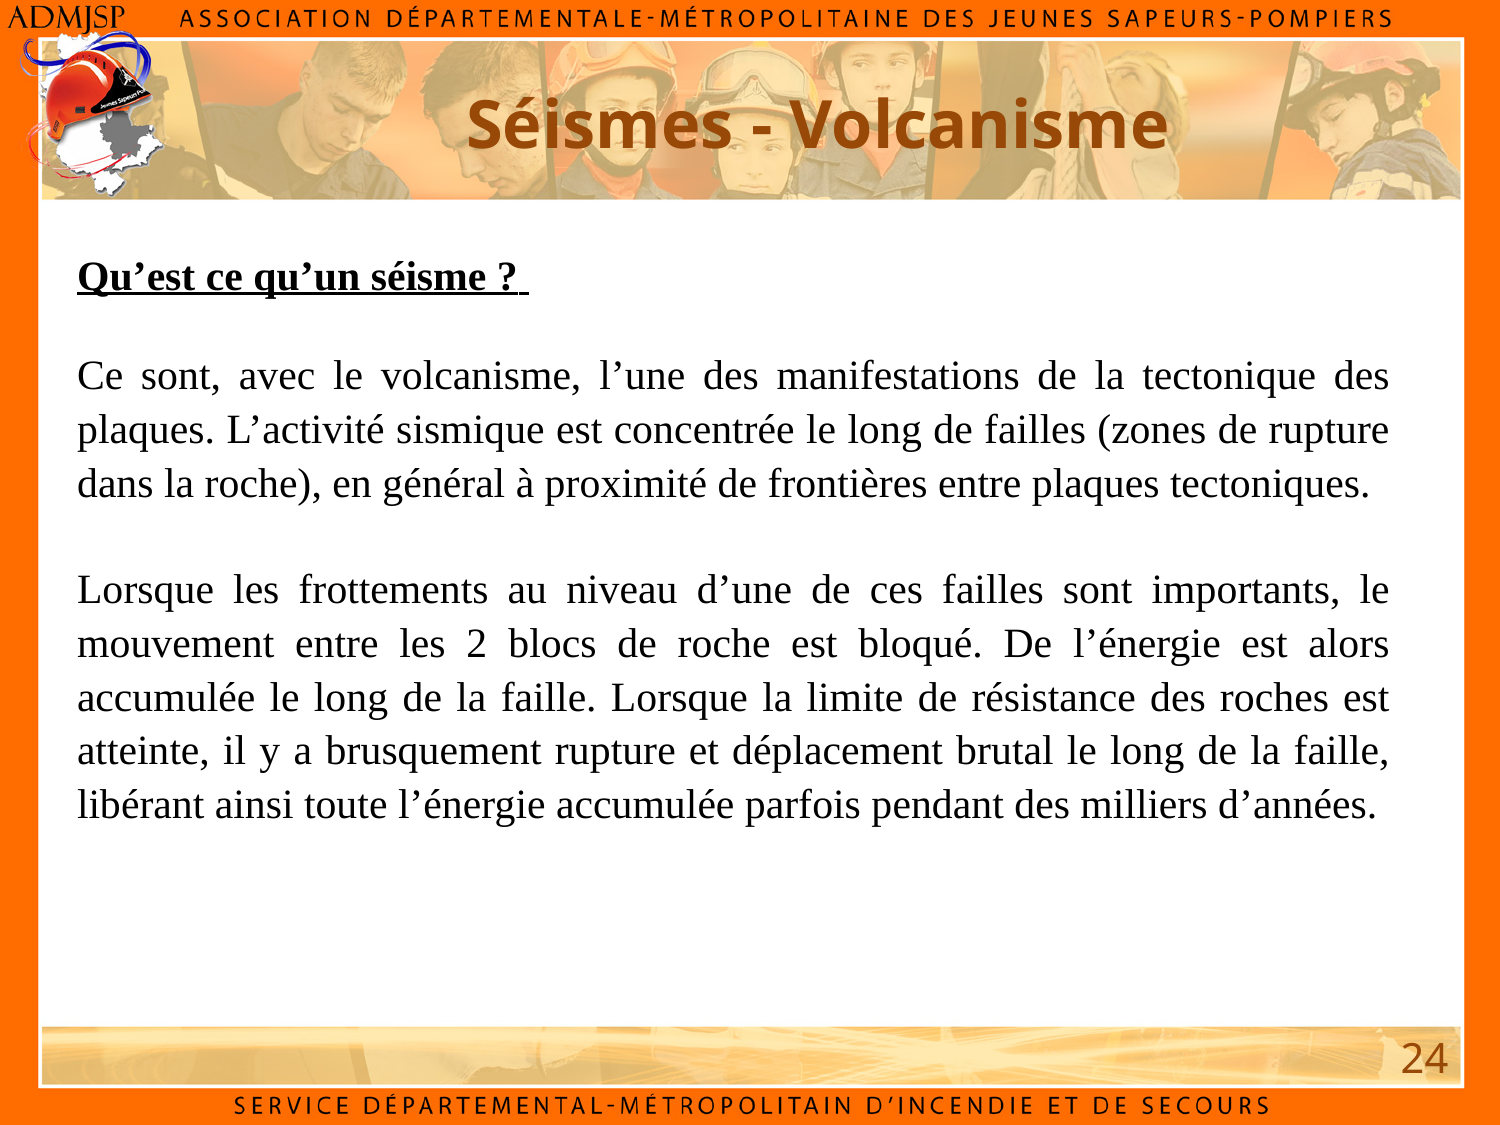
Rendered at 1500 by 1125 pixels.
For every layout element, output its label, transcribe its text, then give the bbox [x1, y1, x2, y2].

text_box Qu’est ce qu’un séisme ? [62, 237, 1406, 306]
picture [0, 0, 1500, 1125]
text_box Ce sont, avec le volcanisme, l’une des manifestations de la tectonique des plaques. L’activité sismique est concentrée le long de failles (zones de rupture dans la roche), en général à proximité de frontières entre plaques tectoniques. Lorsque les frottements au niveau d’une de ces failles sont importants, le mouvement entre les 2 blocs de roche est bloqué. De l’énergie est alors accumulée le long de la faille. Lorsque la limite de résistance des roches est atteinte, il y a brusquement rupture et déplacement brutal le long de la faille, libérant ainsi toute l’énergie accumulée parfois pendant des milliers d’années. [62, 337, 1406, 834]
title Séismes - Volcanisme [183, 45, 1454, 200]
text_box 24 [1113, 1029, 1464, 1090]
